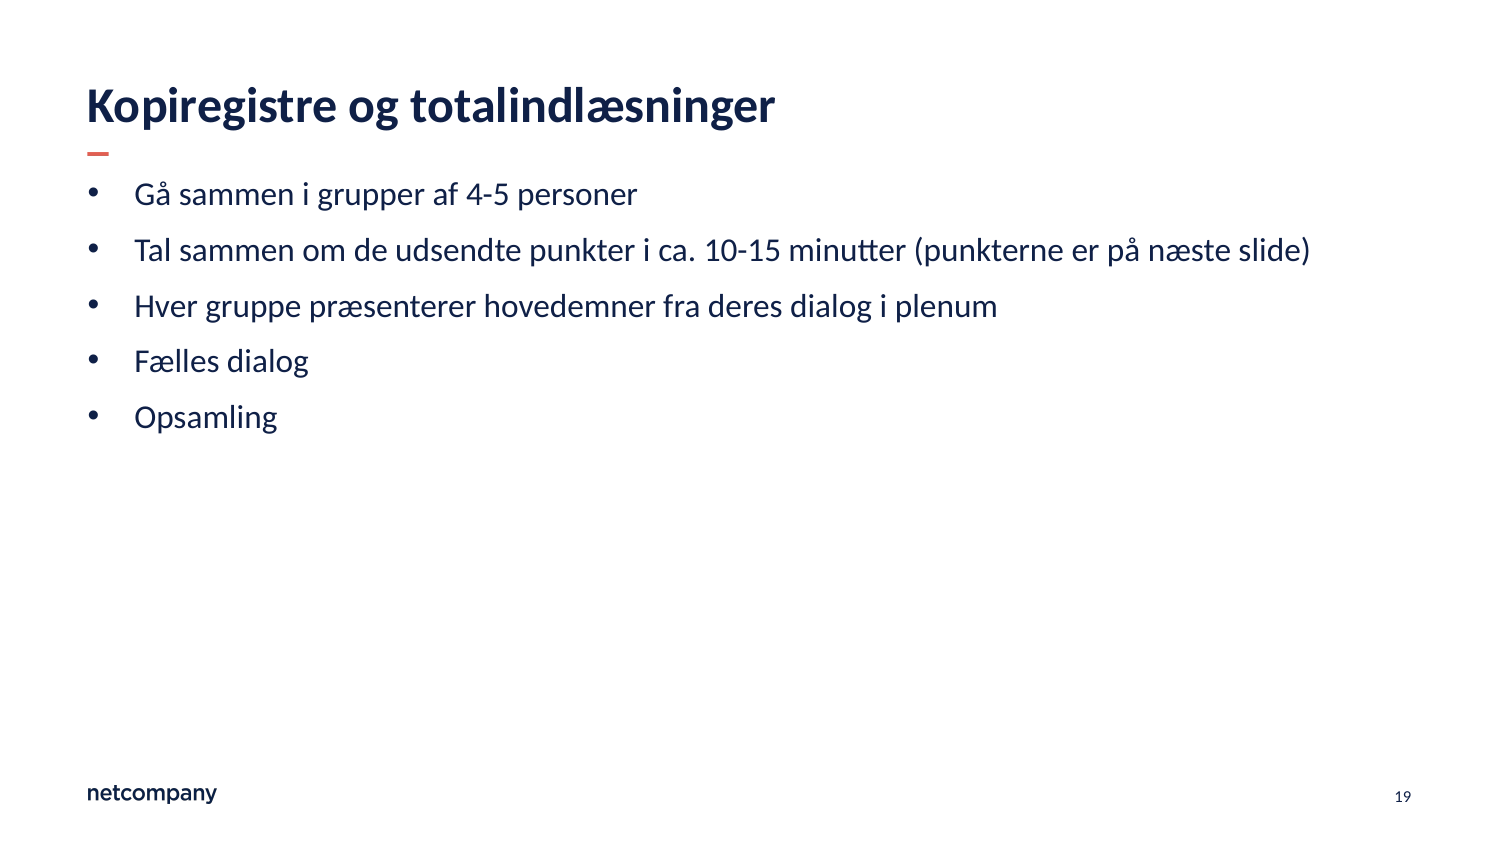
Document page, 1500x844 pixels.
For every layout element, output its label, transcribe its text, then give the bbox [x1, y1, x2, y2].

picture [87, 152, 109, 156]
picture [88, 785, 217, 804]
list Gå sammen i grupper af 4-5 personer Tal sammen om de udsendte punkter i ca. 10-15 minutter (punkterne er på næste slide) Hver gruppe præsenterer hovedemner fra deres dialog i plenum Fælles dialog Opsamling [87, 172, 1412, 759]
title Kopiregistre og totalindlæsninger [87, 78, 1412, 133]
